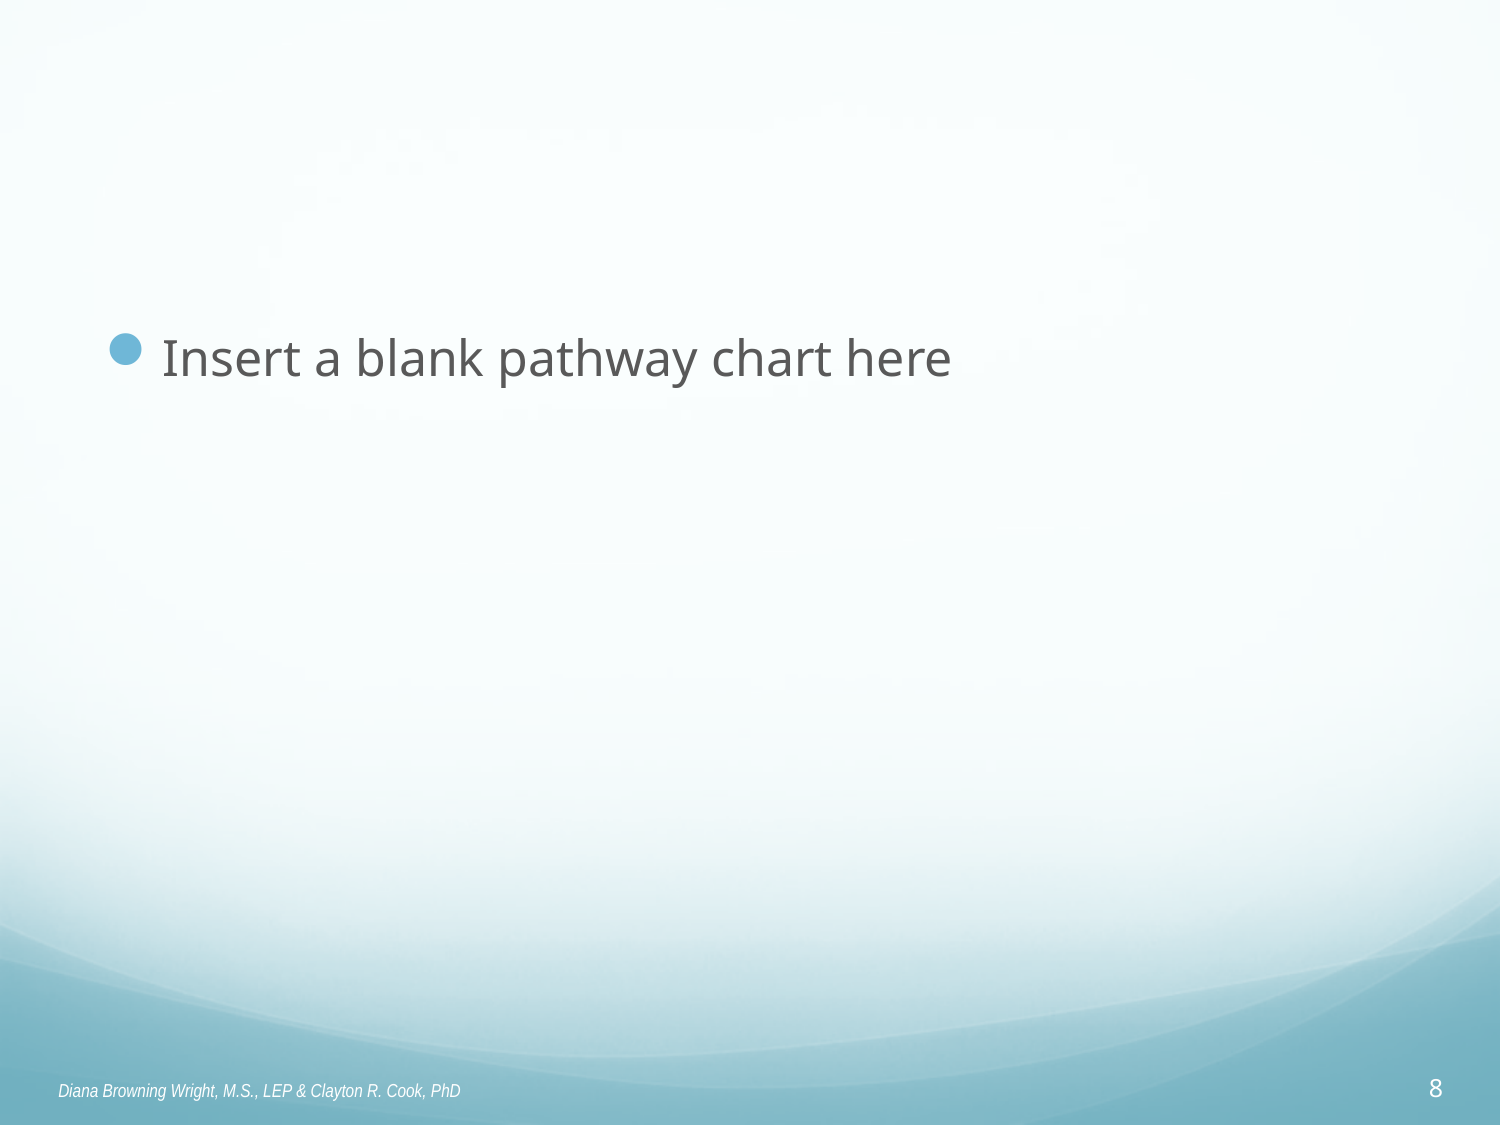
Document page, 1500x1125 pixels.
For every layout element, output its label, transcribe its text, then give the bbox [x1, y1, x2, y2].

slide_number 8 [1295, 1060, 1459, 1120]
footer Diana Browning Wright, M.S., LEP & Clayton R. Cook, PhD [43, 1060, 838, 1120]
list Insert a blank pathway chart here [90, 319, 1410, 1032]
